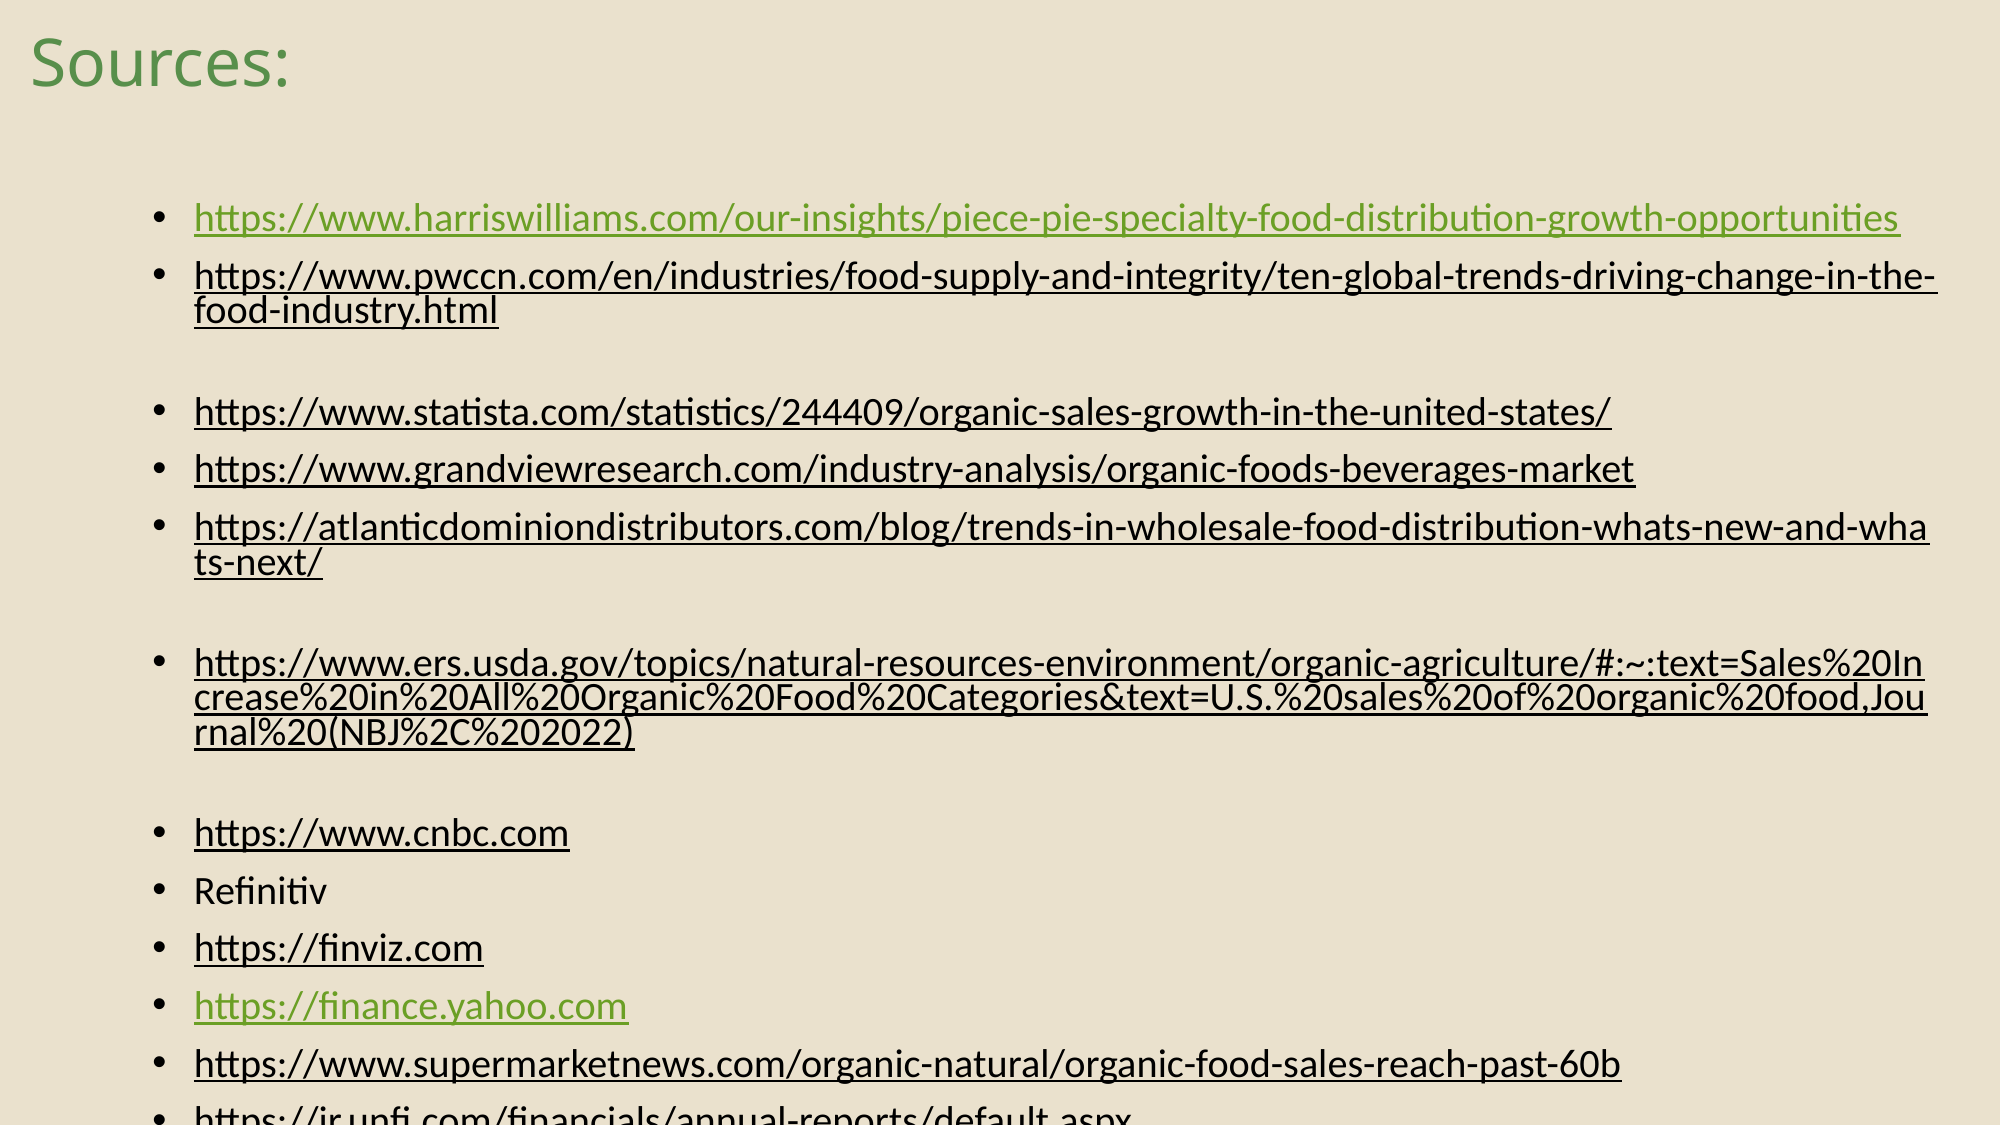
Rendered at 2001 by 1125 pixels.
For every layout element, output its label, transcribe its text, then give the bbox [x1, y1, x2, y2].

list https://www.harriswilliams.com/our-insights/piece-pie-specialty-food-distribution-growth-opportunities https://www.pwccn.com/en/industries/food-supply-and-integrity/ten-global-trends-driving-change-in-the-food-industry.html https://www.statista.com/statistics/244409/organic-sales-growth-in-the-united-states/ https://www.grandviewresearch.com/industry-analysis/organic-foods-beverages-market https://atlanticdominiondistributors.com/blog/trends-in-wholesale-food-distribution-whats-new-and-whats-next/ https://www.ers.usda.gov/topics/natural-resources-environment/organic-agriculture/#:~:text=Sales%20Increase%20in%20All%20Organic%20Food%20Categories&text=U.S.%20sales%20of%20organic%20food,Journal%20(NBJ%2C%202022) https://www.cnbc.com Refinitiv https://finviz.com https://finance.yahoo.com https://www.supermarketnews.com/organic-natural/organic-food-sales-reach-past-60b https://ir.unfi.com/financials/annual-reports/default.aspx [137, 189, 1953, 1014]
title Sources: [15, 20, 342, 190]
